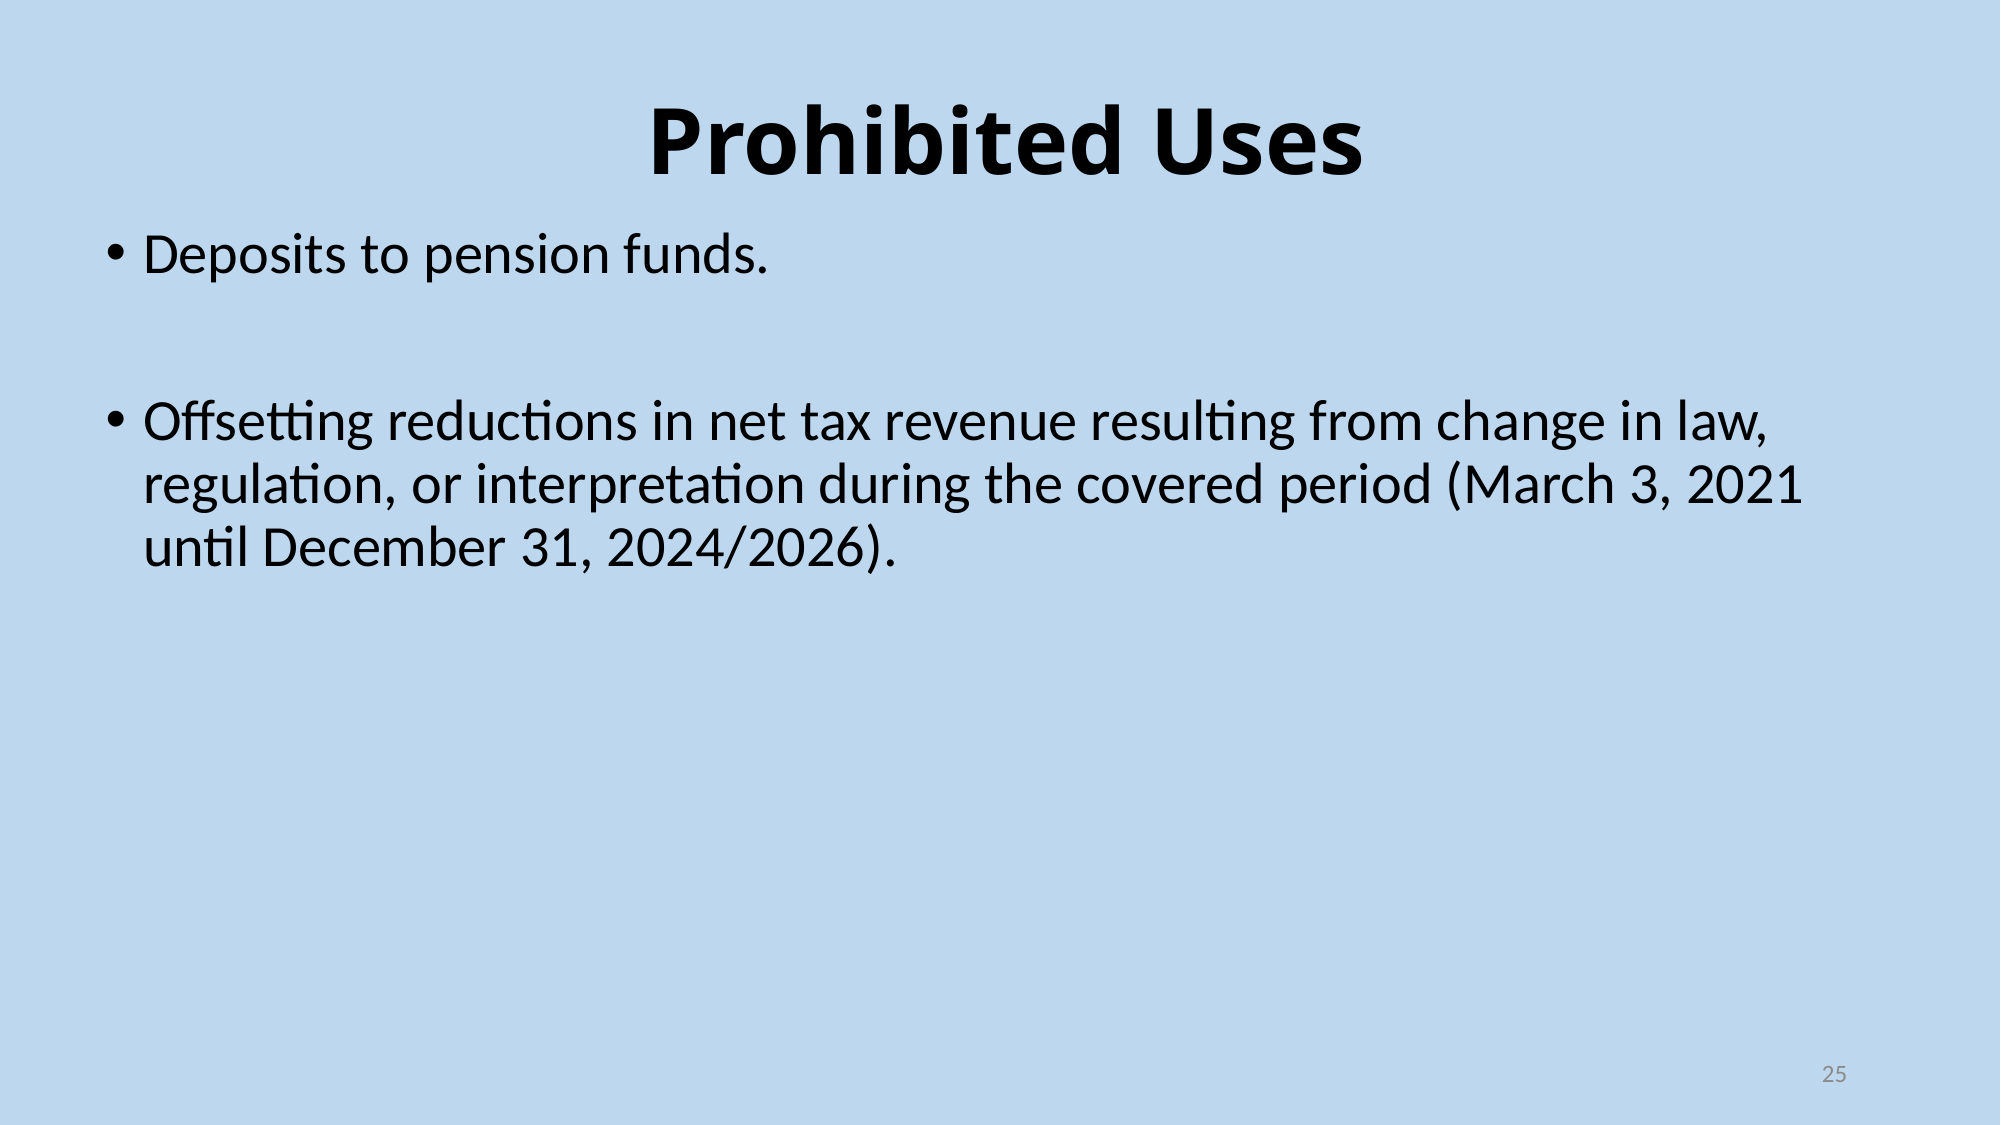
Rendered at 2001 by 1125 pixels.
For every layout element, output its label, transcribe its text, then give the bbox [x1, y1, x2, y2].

title Prohibited Uses [106, 74, 1907, 215]
list Deposits to pension funds. Offsetting reductions in net tax revenue resulting from change in law, regulation, or interpretation during the covered period (March 3, 2021 until December 31, 2024/2026). [90, 215, 1907, 1025]
slide_number 25 [1412, 1042, 1863, 1103]
